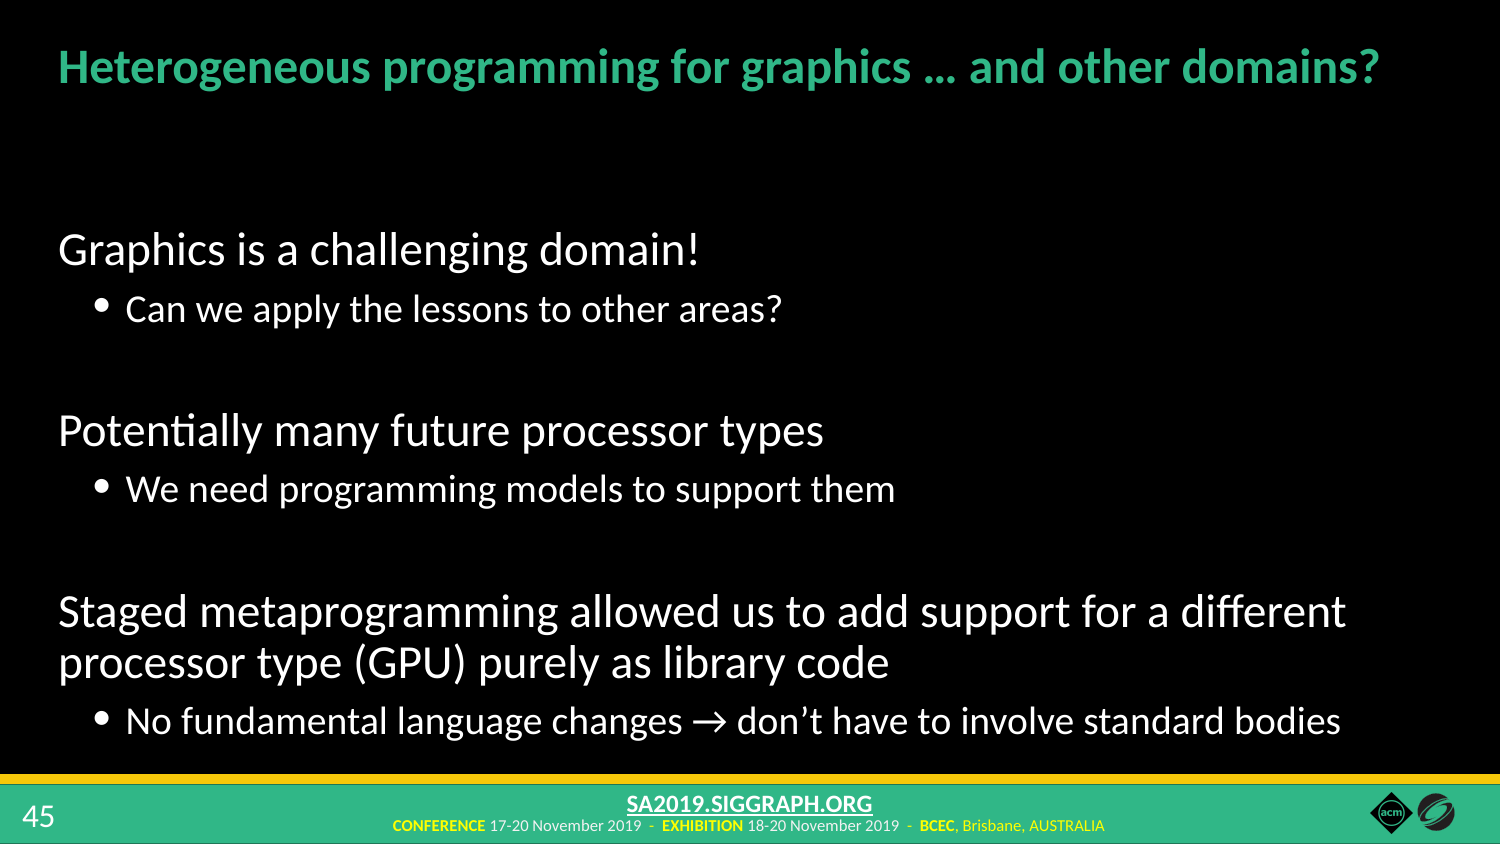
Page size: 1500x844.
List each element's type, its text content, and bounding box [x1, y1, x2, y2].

slide_number 45 [6, 784, 71, 844]
title Heterogeneous programming for graphics … and other domains? [58, 33, 1457, 139]
picture [1368, 785, 1463, 839]
list Graphics is a challenging domain! Can we apply the lessons to other areas? Potentially many future processor types We need programming models to support them Staged metaprogramming allowed us to add support for a different processor type (GPU) purely as library code No fundamental language changes → don’t have to involve standard bodies [58, 156, 1470, 748]
